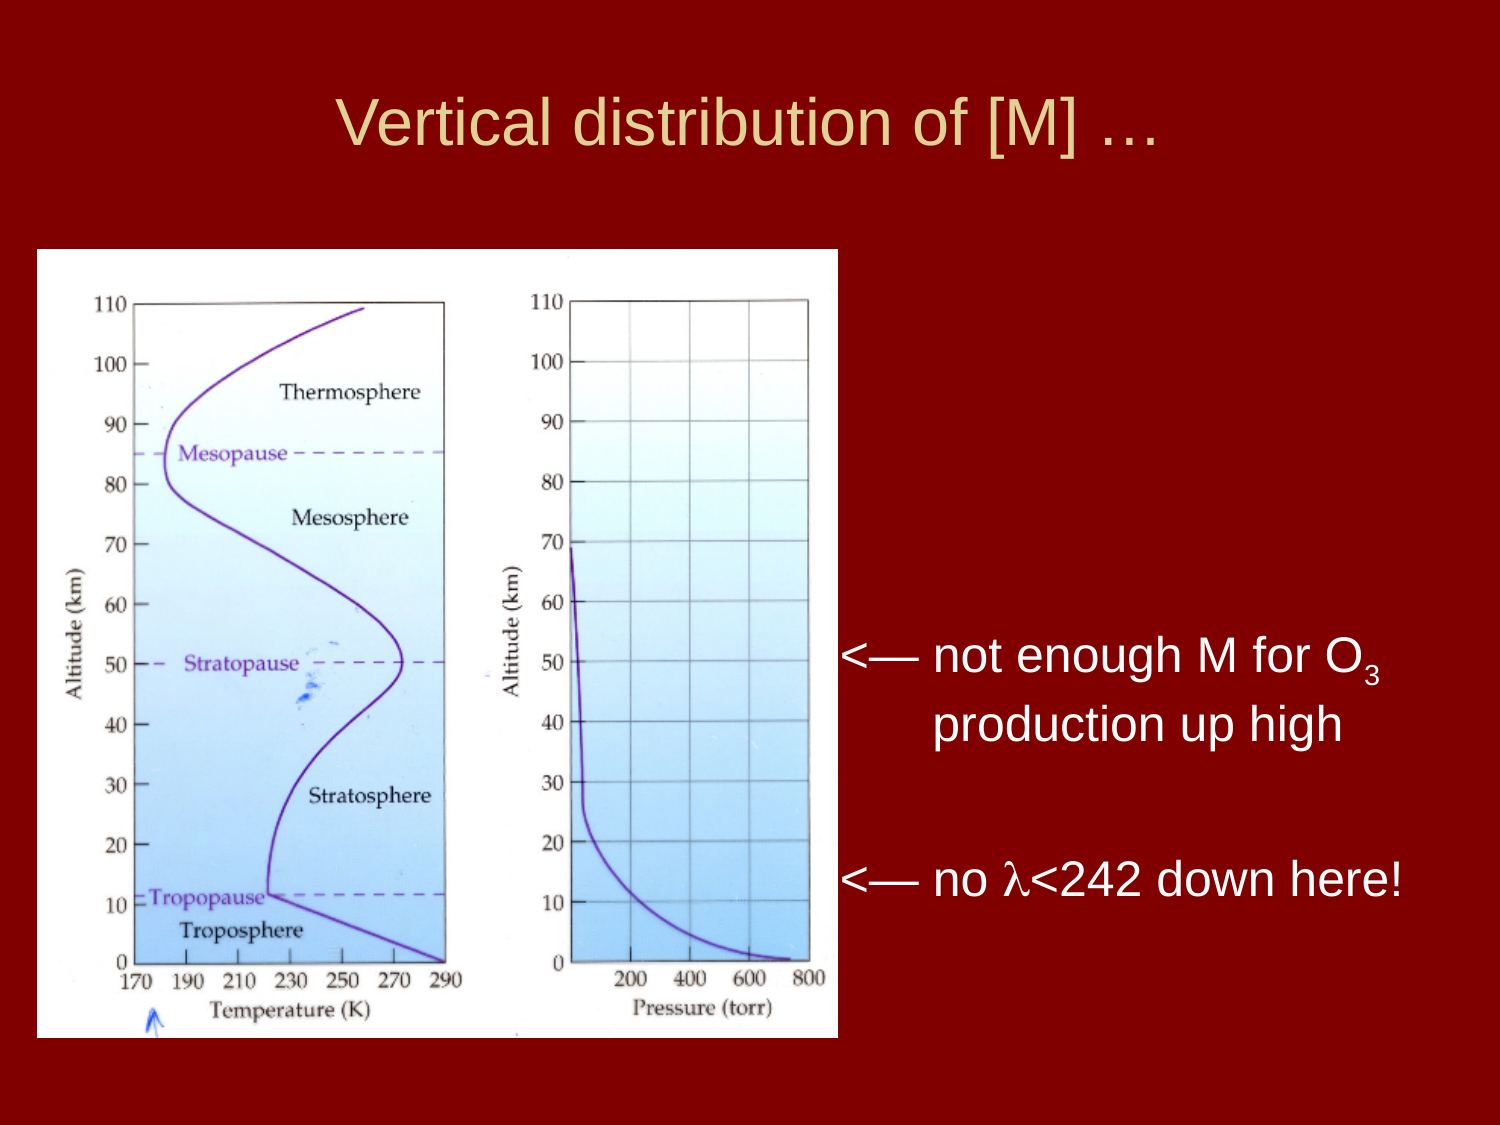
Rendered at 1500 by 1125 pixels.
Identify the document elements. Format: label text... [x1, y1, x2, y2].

title Vertical distribution of [M] … [112, 74, 1388, 163]
picture [37, 249, 838, 1038]
text_box <— not enough M for O3 production up high <— no <242 down here! [841, 615, 1500, 915]
